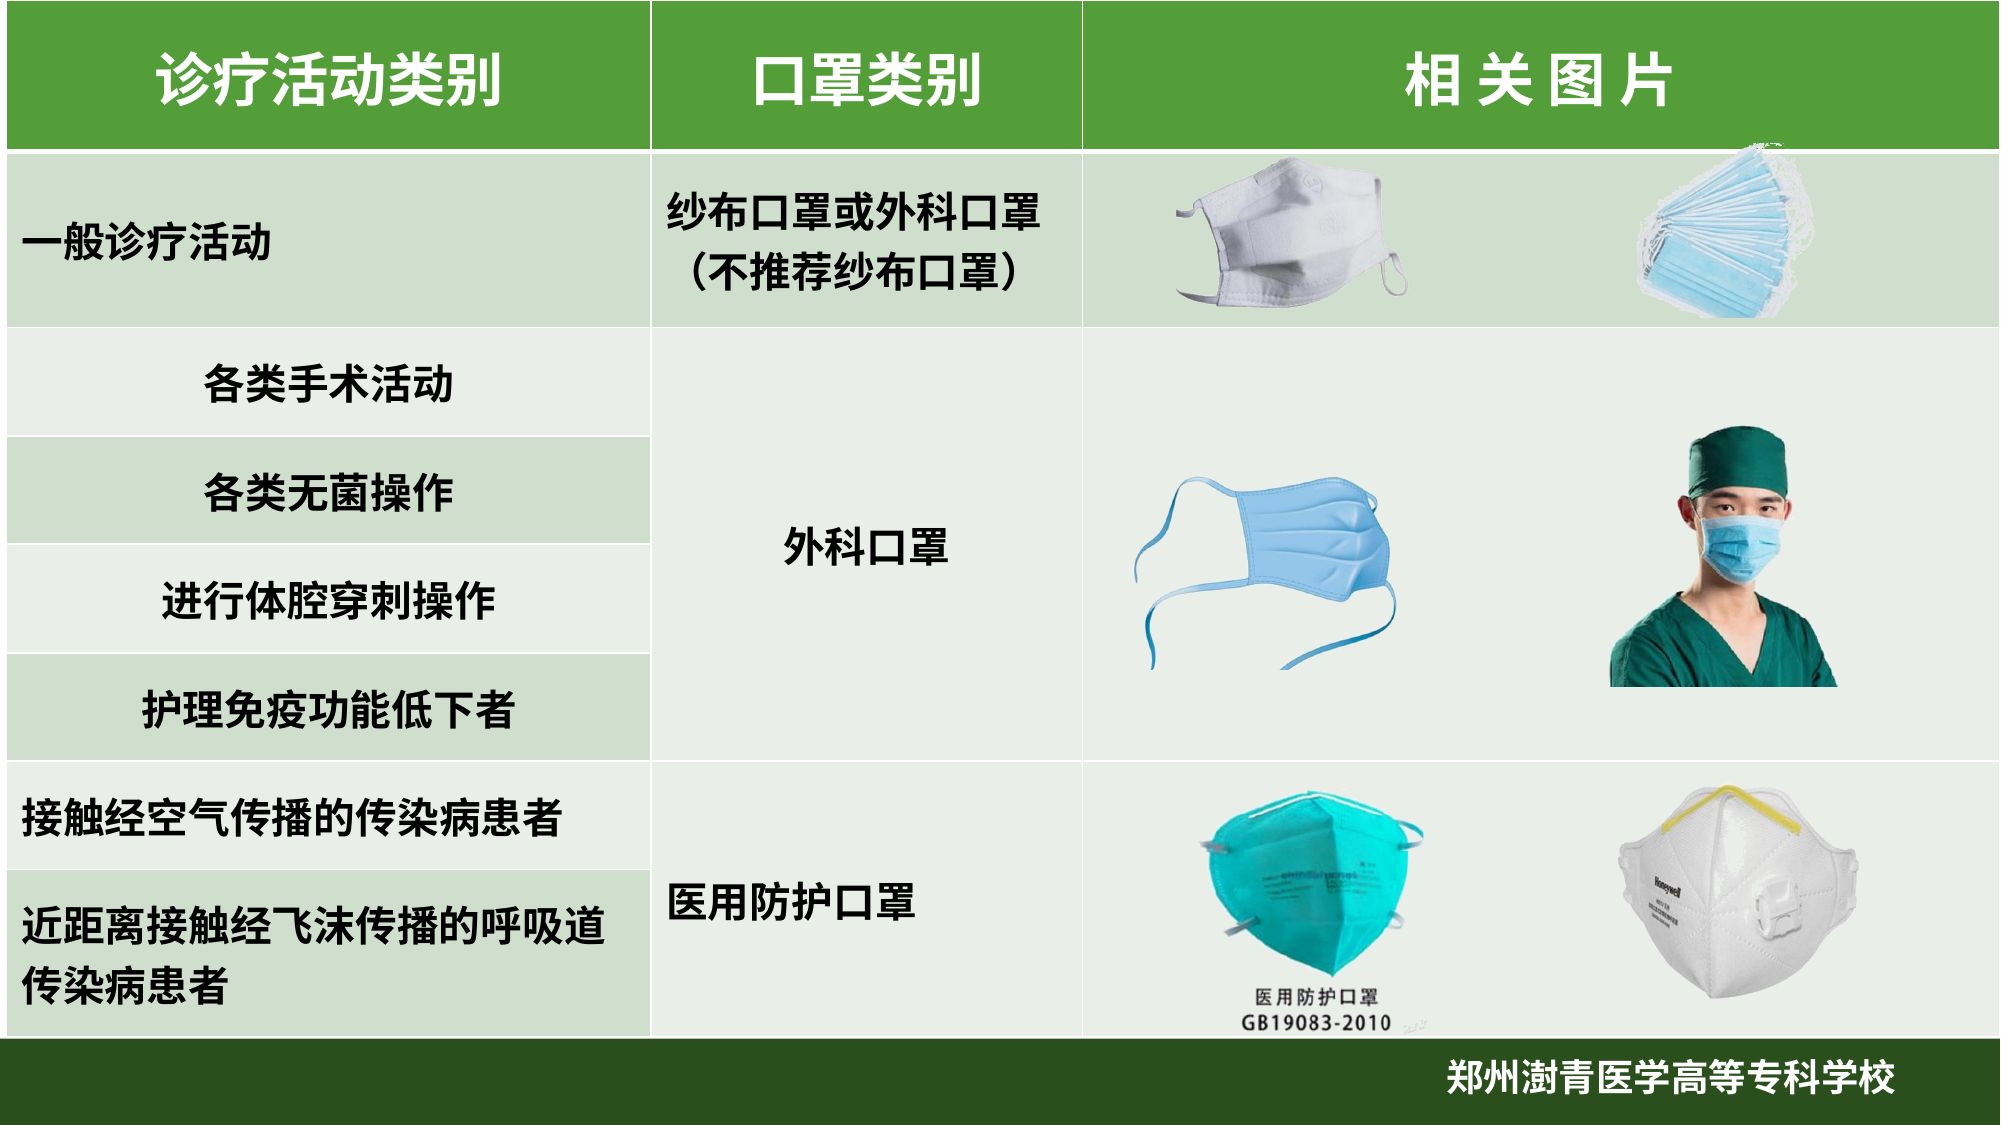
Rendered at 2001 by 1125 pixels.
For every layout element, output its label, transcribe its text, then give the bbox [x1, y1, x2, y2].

table_cell 外科口罩 [652, 328, 1082, 760]
table_cell 各类手术活动 [7, 328, 650, 435]
table_cell 一般诊疗活动 [7, 154, 650, 327]
picture [1596, 774, 1873, 1009]
table_cell [1083, 328, 1999, 760]
slide_number 郑州澍青医学高等专科学校 [1431, 1046, 2000, 1116]
table_cell 近距离接触经飞沫传播的呼吸道传染病患者 [7, 870, 650, 1036]
table_cell 进行体腔穿刺操作 [7, 545, 650, 652]
picture [1119, 455, 1404, 670]
table_header 口罩类别 [652, 1, 1082, 149]
table_cell 纱布口罩或外科口罩（不推荐纱布口罩） [652, 154, 1082, 327]
table_cell 各类无菌操作 [7, 437, 650, 543]
table_cell [1083, 762, 1999, 1036]
table_cell [1083, 154, 1171, 327]
table_cell 接触经空气传播的传染病患者 [7, 762, 650, 869]
table_header 相 关 图 片 [1083, 1, 1999, 149]
picture [1192, 786, 1432, 1039]
picture [1171, 142, 1418, 338]
table_cell [1418, 154, 1999, 327]
table_header 诊疗活动类别 [7, 1, 650, 149]
picture [1571, 423, 1875, 687]
table_cell 医用防护口罩 [652, 762, 1082, 1036]
table_cell 护理免疫功能低下者 [7, 654, 650, 760]
picture [1636, 143, 1820, 318]
